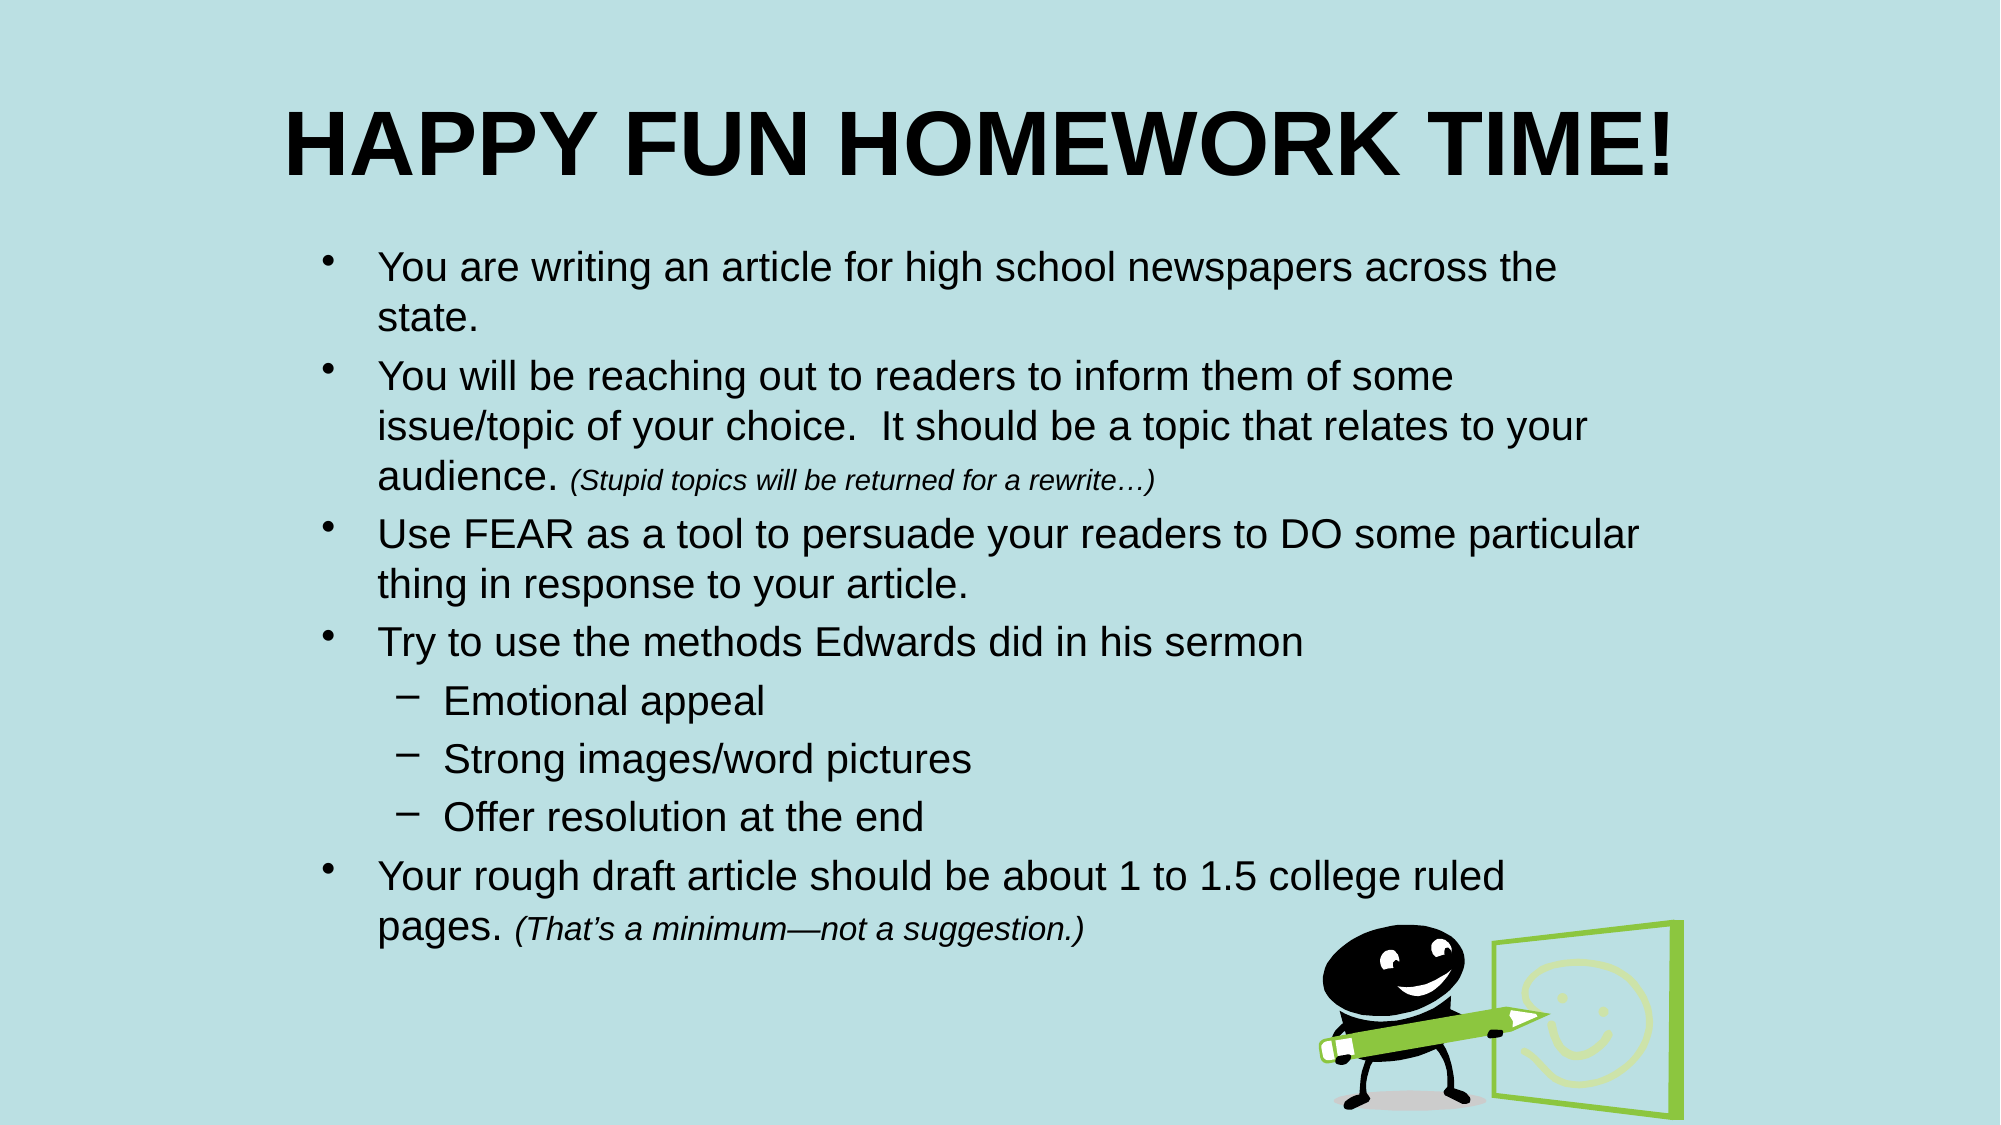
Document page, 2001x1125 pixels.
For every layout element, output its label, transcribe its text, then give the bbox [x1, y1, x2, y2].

title HAPPY FUN HOMEWORK TIME! [249, 45, 1713, 233]
list You are writing an article for high school newspapers across the state. You will be reaching out to readers to inform them of some issue/topic of your choice. It should be a topic that relates to your audience. (Stupid topics will be returned for a rewrite…) Use FEAR as a tool to persuade your readers to DO some particular thing in response to your article. Try to use the methods Edwards did in his sermon Emotional appeal Strong images/word pictures Offer resolution at the end Your rough draft article should be about 1 to 1.5 college ruled pages. (That’s a minimum—not a suggestion.) [306, 232, 1657, 975]
picture [1317, 919, 1685, 1121]
